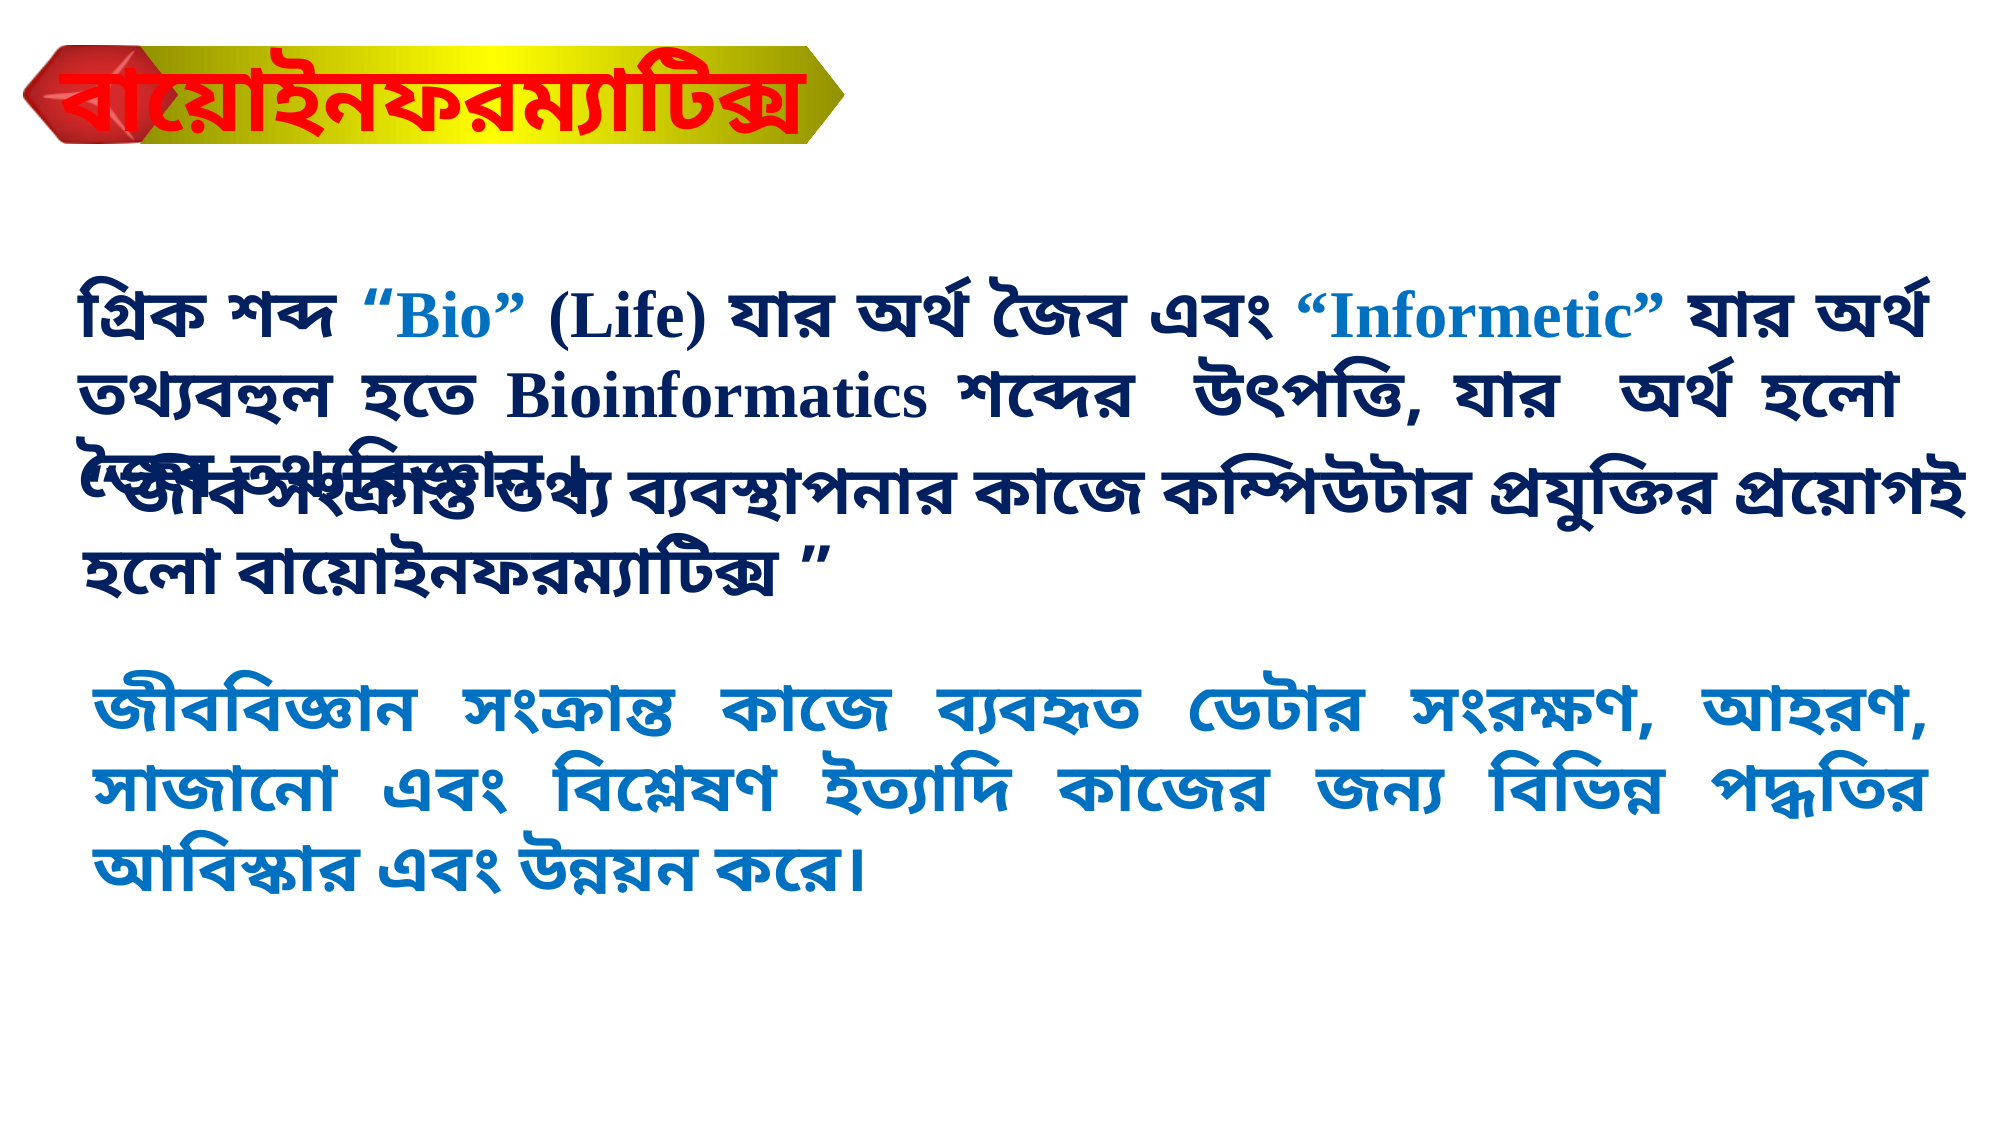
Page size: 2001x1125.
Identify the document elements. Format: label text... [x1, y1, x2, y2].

text_box গ্রিক শব্দ “Bio” (Life) যার অর্থ জৈব এবং “Informetic” যার অর্থ তথ্যবহুল হতে Bioinformatics শব্দের উৎপত্তি, যার অর্থ হলো জৈব তথ্যবিজ্ঞান । [64, 263, 1944, 519]
text_box জীববিজ্ঞান সংক্রান্ত কাজে ব্যবহৃত ডেটার সংরক্ষণ, আহরণ, সাজানো এবং বিশ্লেষণ ইত্যাদি কাজের জন্য বিভিন্ন পদ্ধতির আবিস্কার এবং উন্নয়ন করে। [64, 657, 1944, 912]
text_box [23, 45, 845, 145]
text_box “জীব সংক্রান্ত তথ্য ব্যবস্থাপনার কাজে কম্পিউটার প্রযুক্তির প্রয়োগই হলো বায়োইনফরম্যাটিক্স ” [68, 440, 2000, 615]
